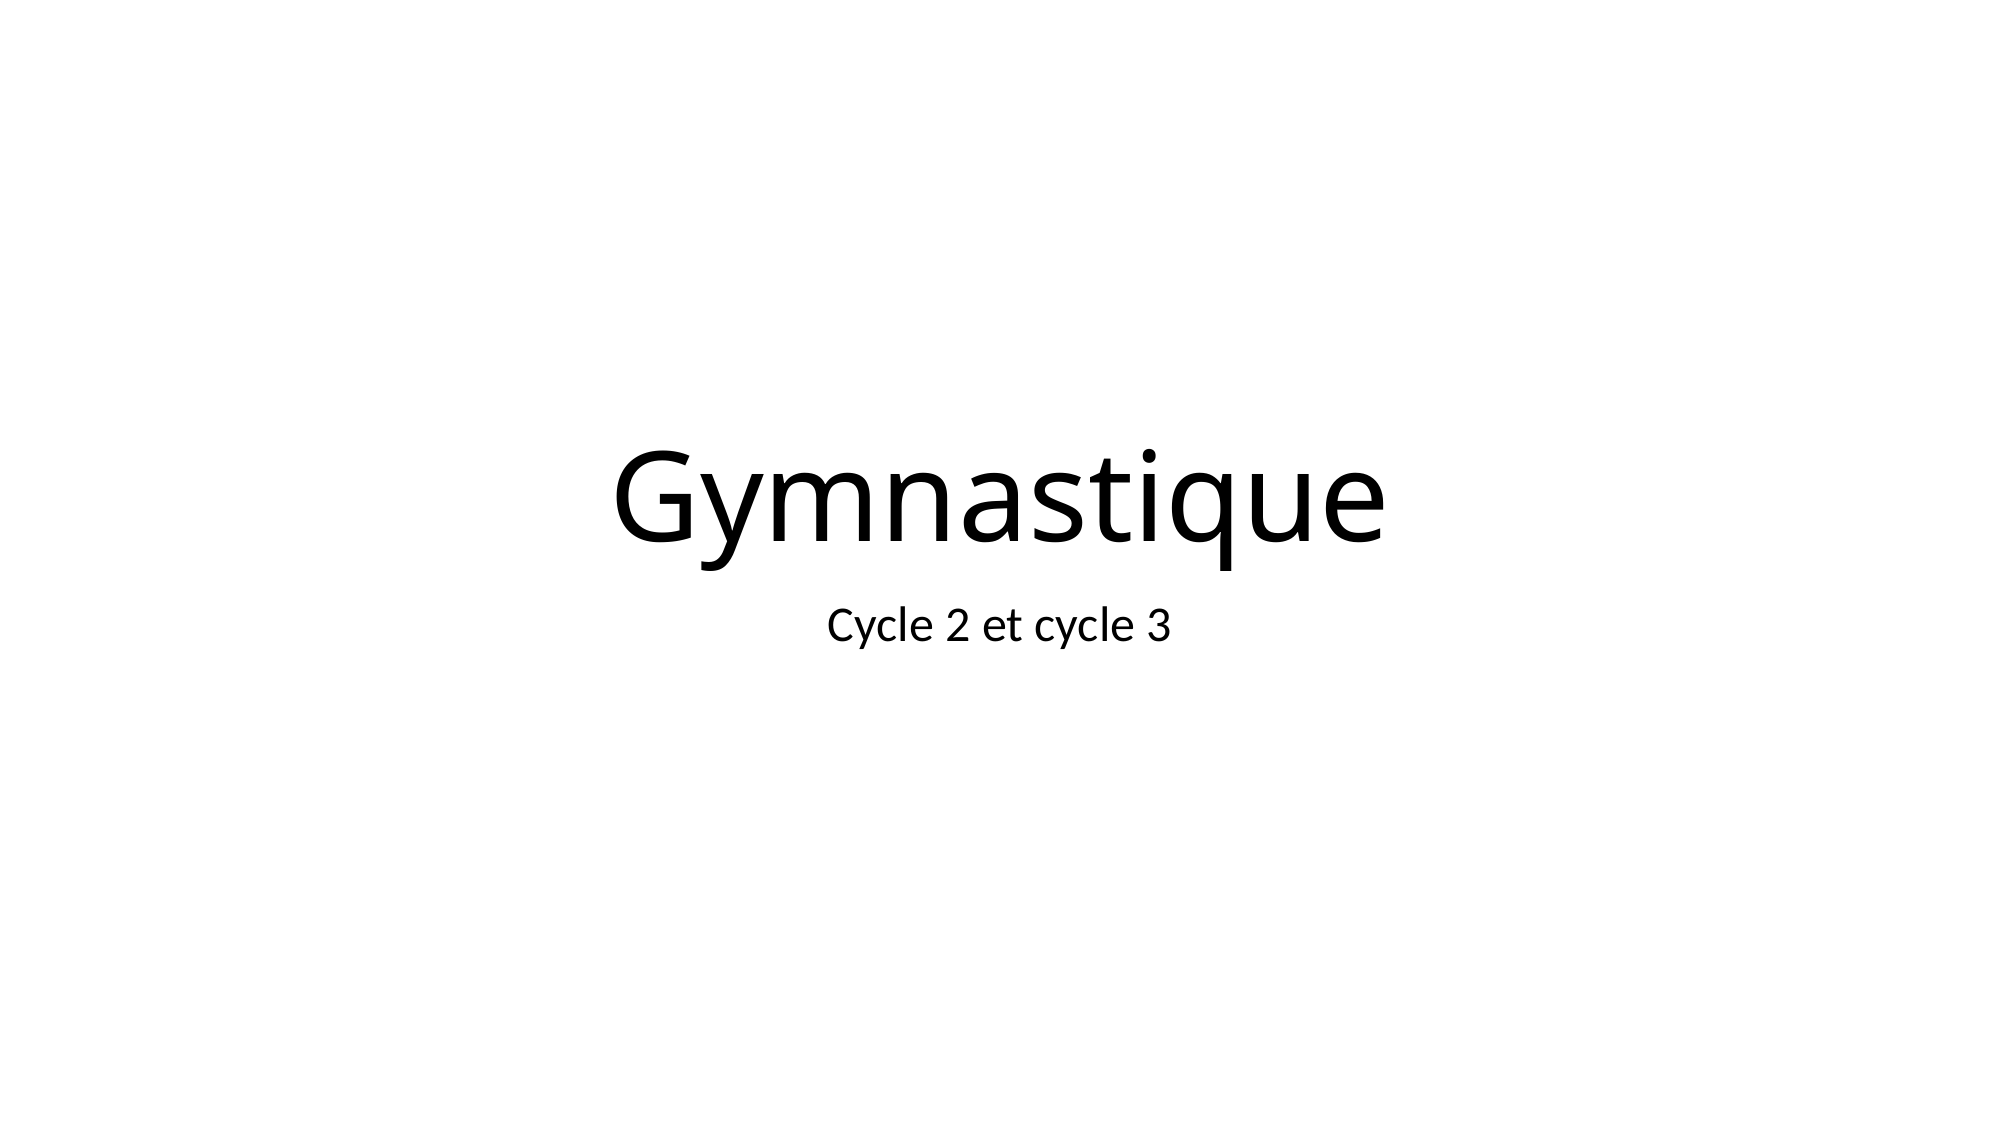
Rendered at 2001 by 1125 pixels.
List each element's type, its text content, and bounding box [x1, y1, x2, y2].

subtitle Cycle 2 et cycle 3 [249, 590, 1750, 863]
title Gymnastique [249, 184, 1750, 576]
